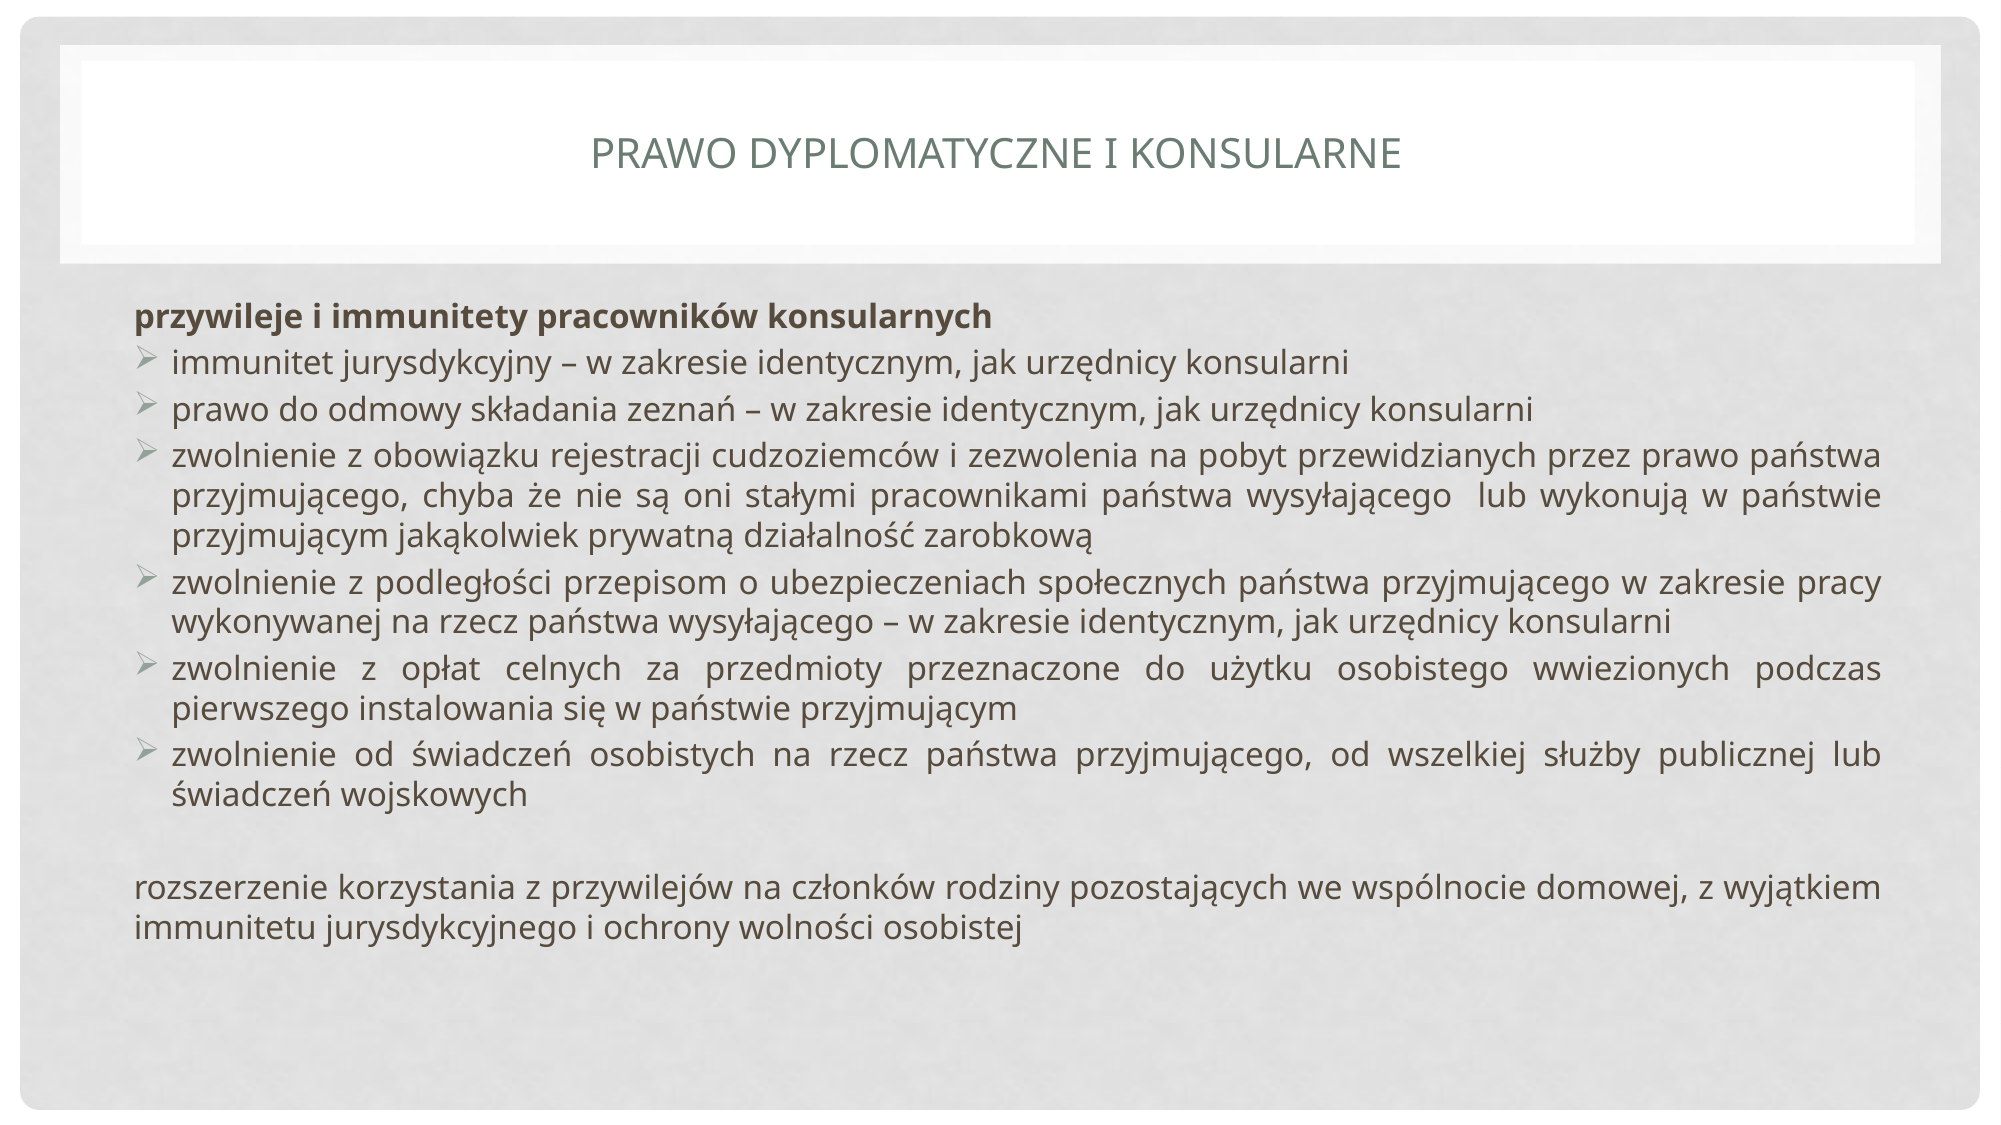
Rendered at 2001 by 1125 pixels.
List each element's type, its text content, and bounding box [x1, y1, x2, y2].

list przywileje i immunitety pracowników konsularnych immunitet jurysdykcyjny – w zakresie identycznym, jak urzędnicy konsularni prawo do odmowy składania zeznań – w zakresie identycznym, jak urzędnicy konsularni zwolnienie z obowiązku rejestracji cudzoziemców i zezwolenia na pobyt przewidzianych przez prawo państwa przyjmującego, chyba że nie są oni stałymi pracownikami państwa wysyłającego lub wykonują w państwie przyjmującym jakąkolwiek prywatną działalność zarobkową zwolnienie z podległości przepisom o ubezpieczeniach społecznych państwa przyjmującego w zakresie pracy wykonywanej na rzecz państwa wysyłającego – w zakresie identycznym, jak urzędnicy konsularni zwolnienie z opłat celnych za przedmioty przeznaczone do użytku osobistego wwiezionych podczas pierwszego instalowania się w państwie przyjmującym zwolnienie od świadczeń osobistych na rzecz państwa przyjmującego, od wszelkiej służby publicznej lub świadczeń wojskowych rozszerzenie korzystania z przywilejów na członków rodziny pozostających we wspólnocie domowej, z wyjątkiem immunitetu jurysdykcyjnego i ochrony wolności osobistej [99, 287, 1900, 1005]
title Prawo dyplomatyczne i konsularne [93, 66, 1900, 238]
